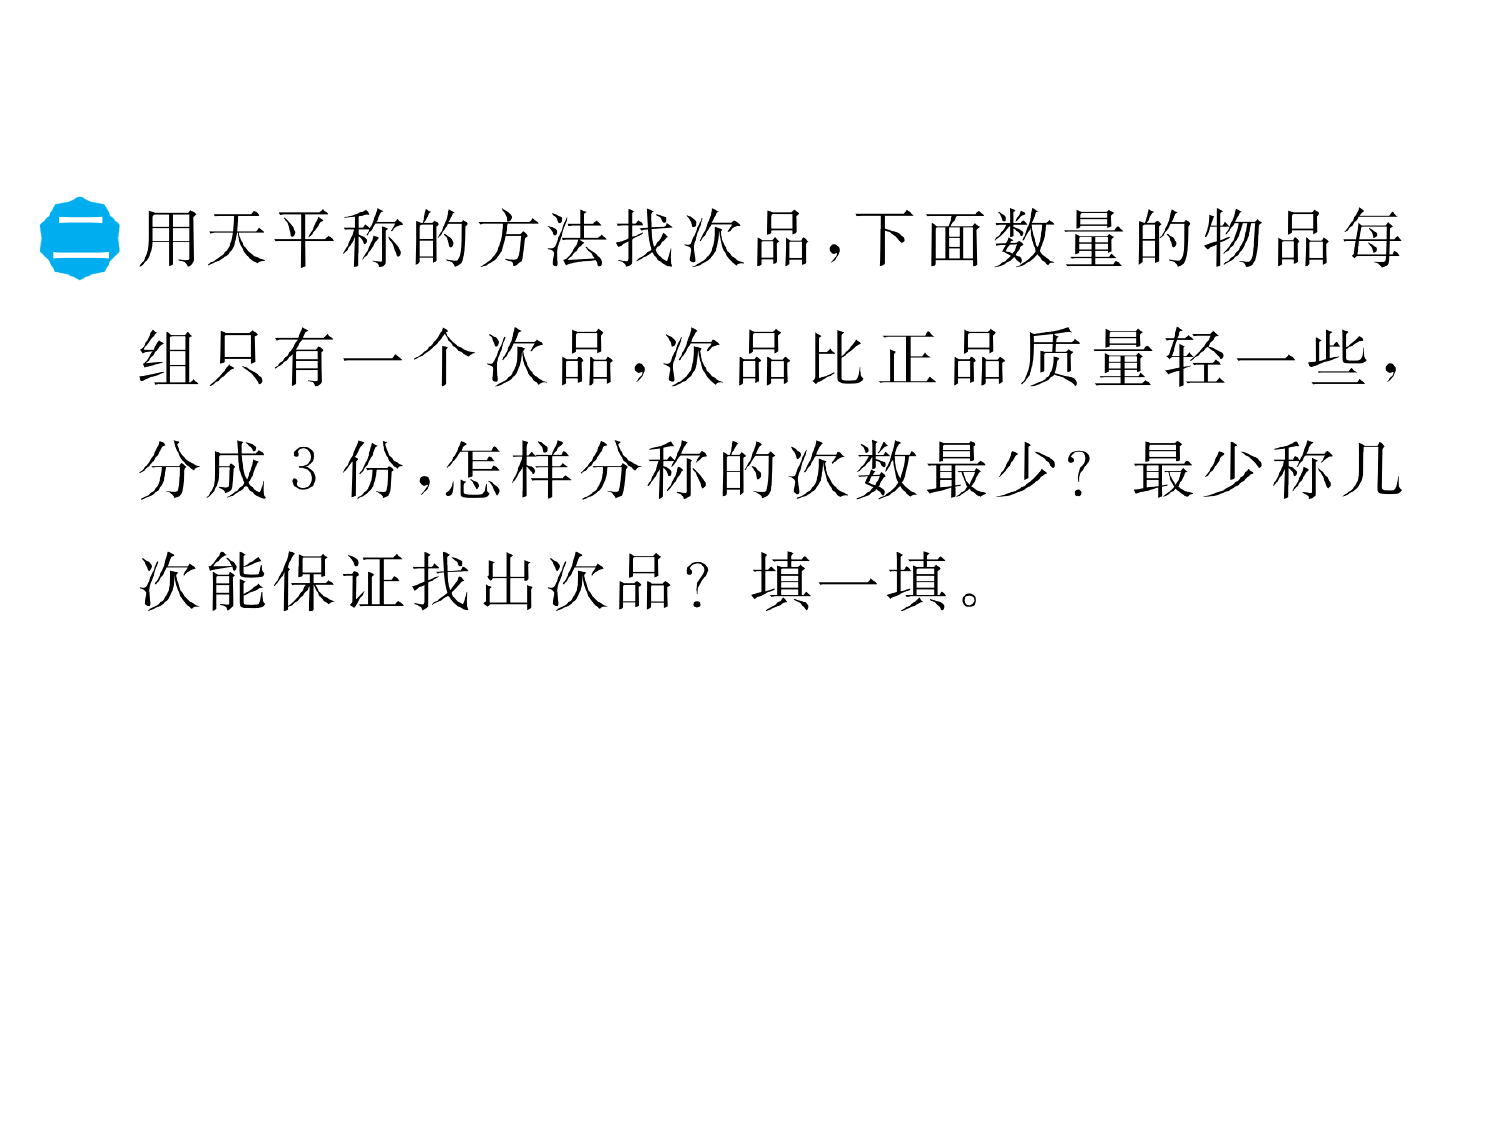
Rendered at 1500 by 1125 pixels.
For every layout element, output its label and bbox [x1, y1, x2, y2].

picture [35, 177, 1453, 631]
